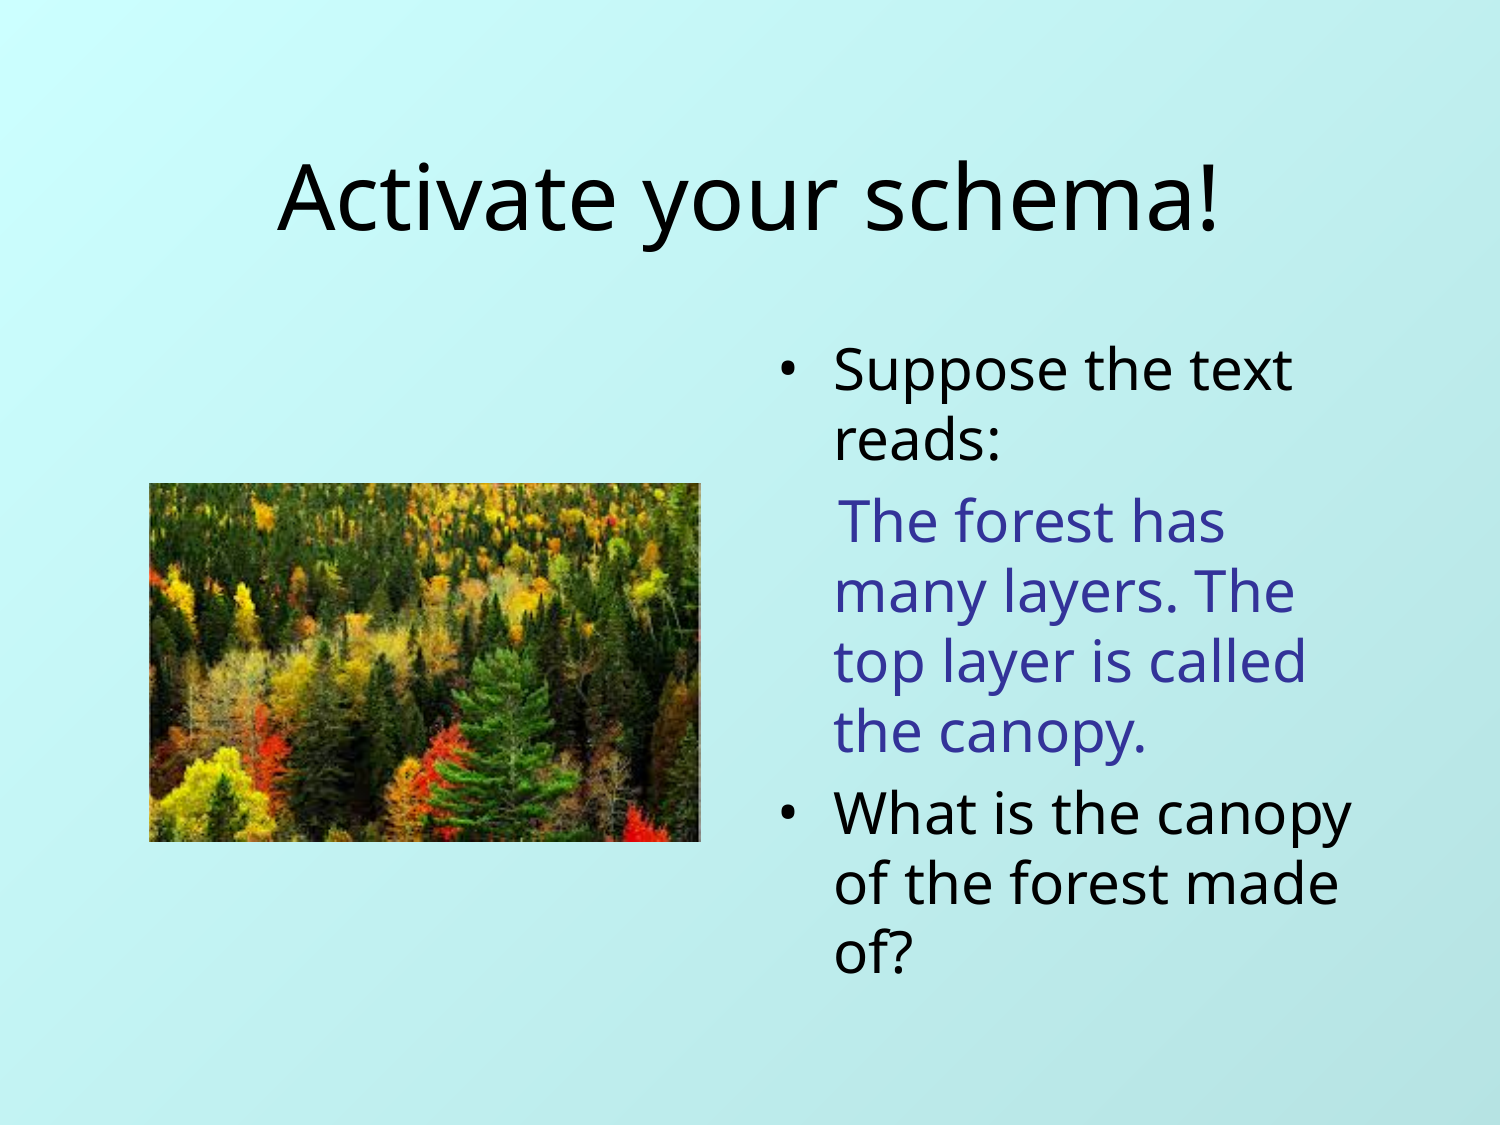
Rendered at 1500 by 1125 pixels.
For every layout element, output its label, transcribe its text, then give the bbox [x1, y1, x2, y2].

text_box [148, 483, 701, 842]
list Suppose the text reads: The forest has many layers. The top layer is called the canopy. What is the canopy of the forest made of? [762, 324, 1388, 1000]
title Activate your schema! [112, 99, 1388, 288]
